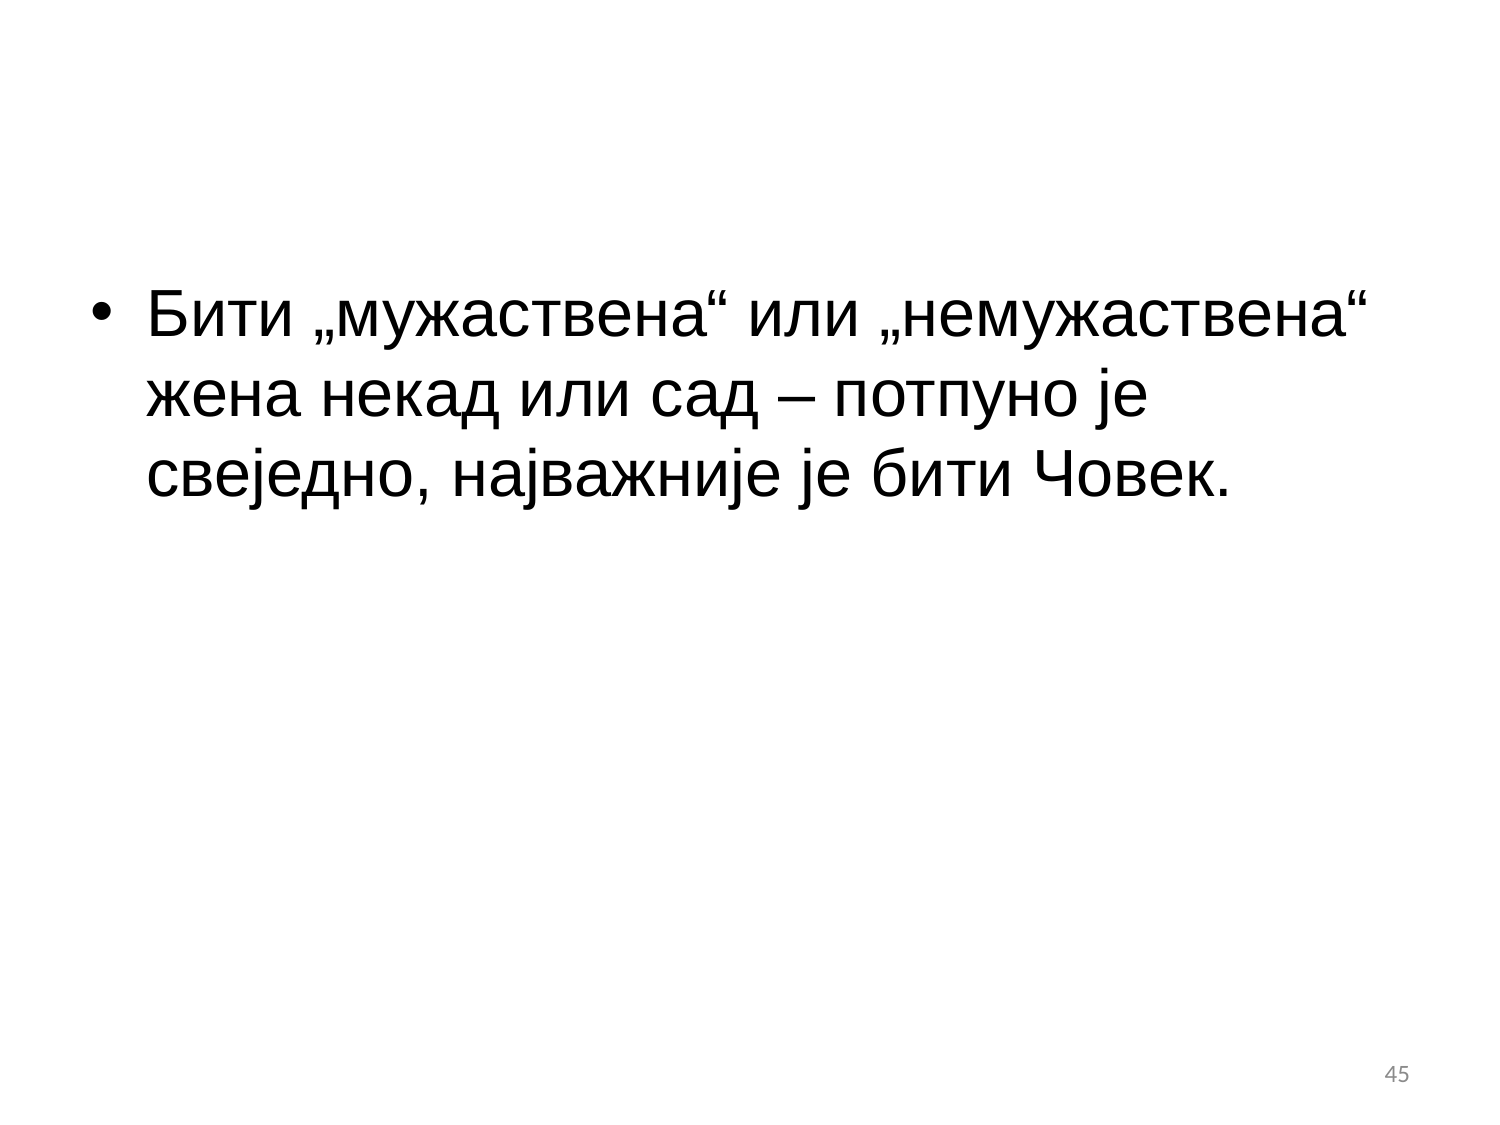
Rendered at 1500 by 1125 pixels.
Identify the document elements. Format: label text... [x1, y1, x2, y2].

slide_number 45 [1074, 1042, 1425, 1103]
list Бити „мужаствена“ или „немужаствена“ жена некад или сад – потпуно је свеједно, најважније је бити Човек. [75, 262, 1425, 1005]
